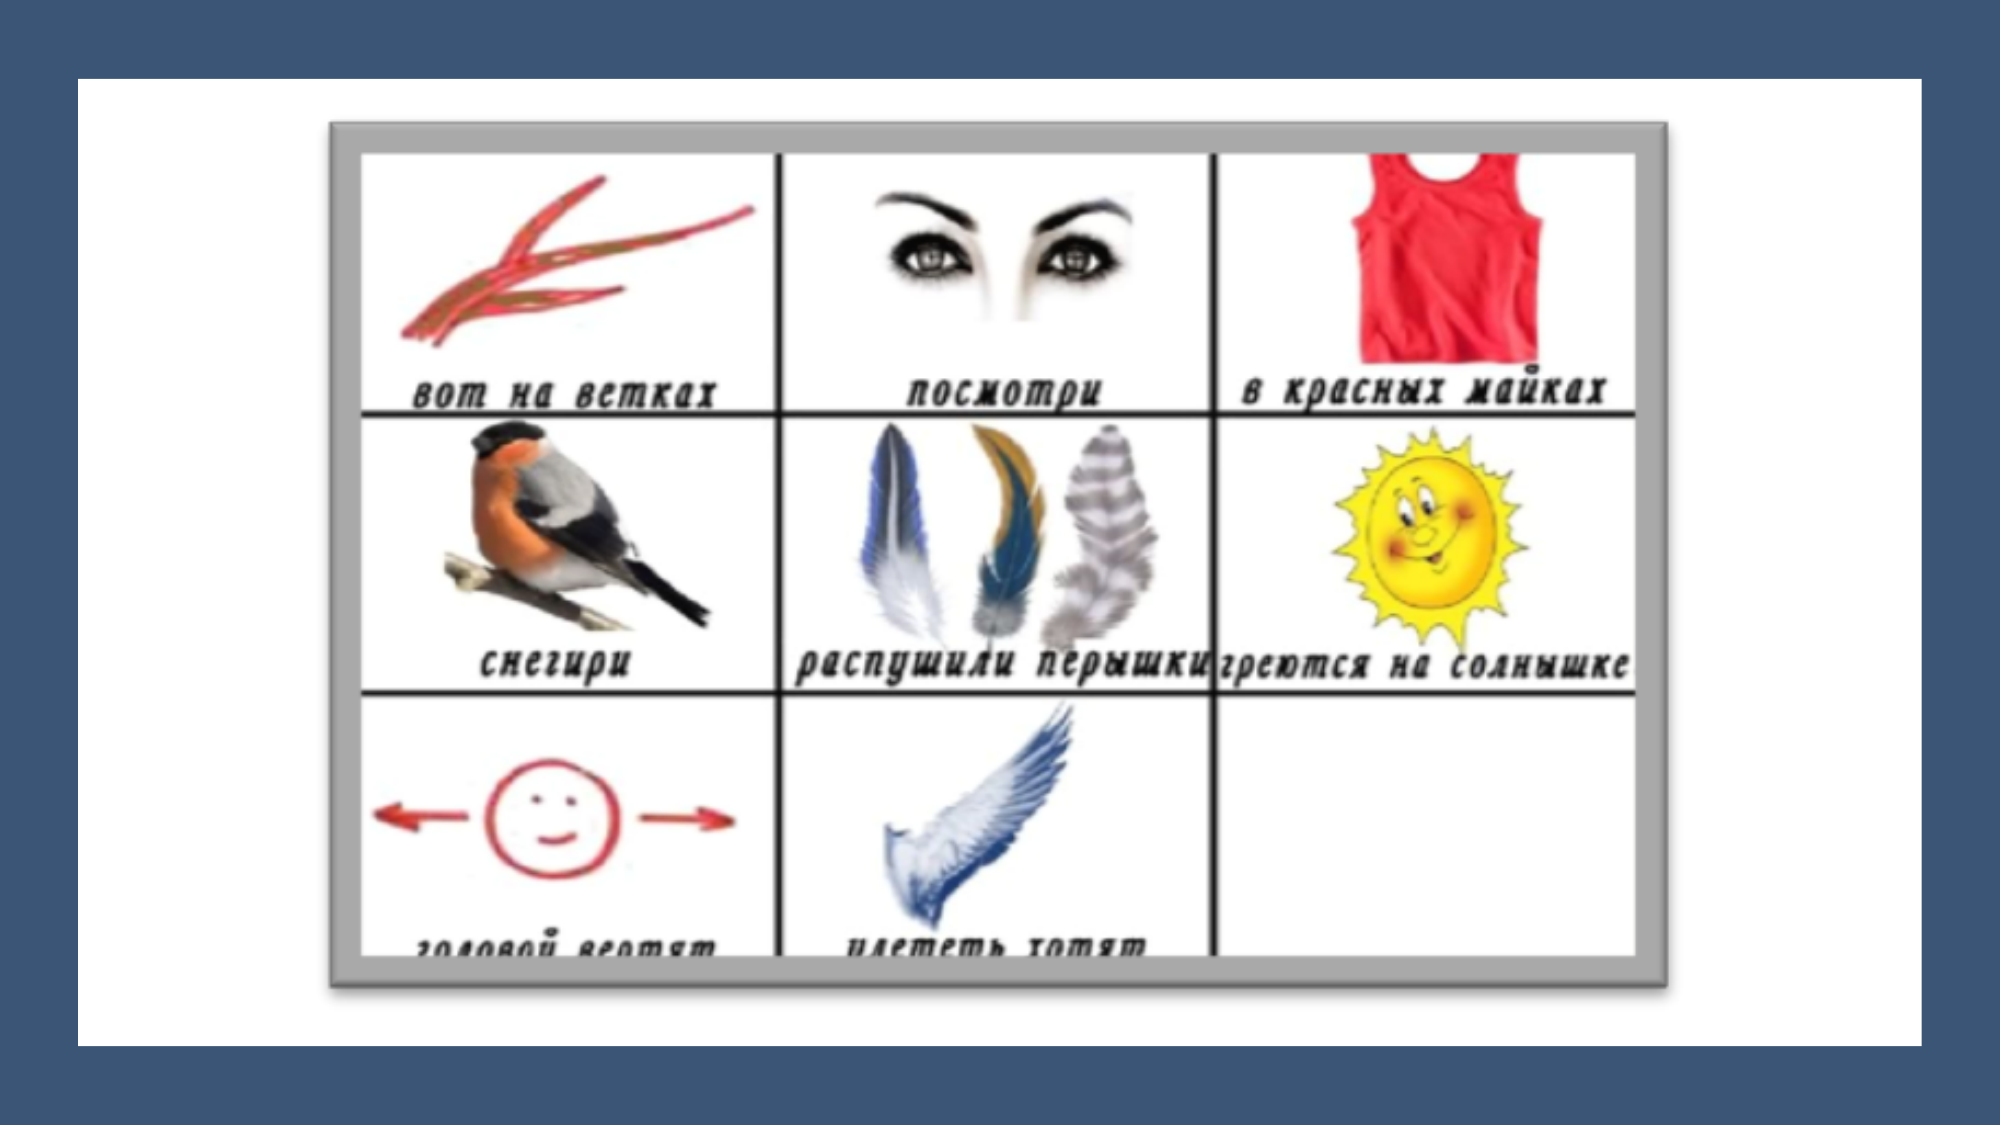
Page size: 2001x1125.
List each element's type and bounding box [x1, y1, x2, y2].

text_box [77, 78, 1923, 1047]
text_box [0, 0, 2000, 1125]
list [307, 105, 1693, 1020]
